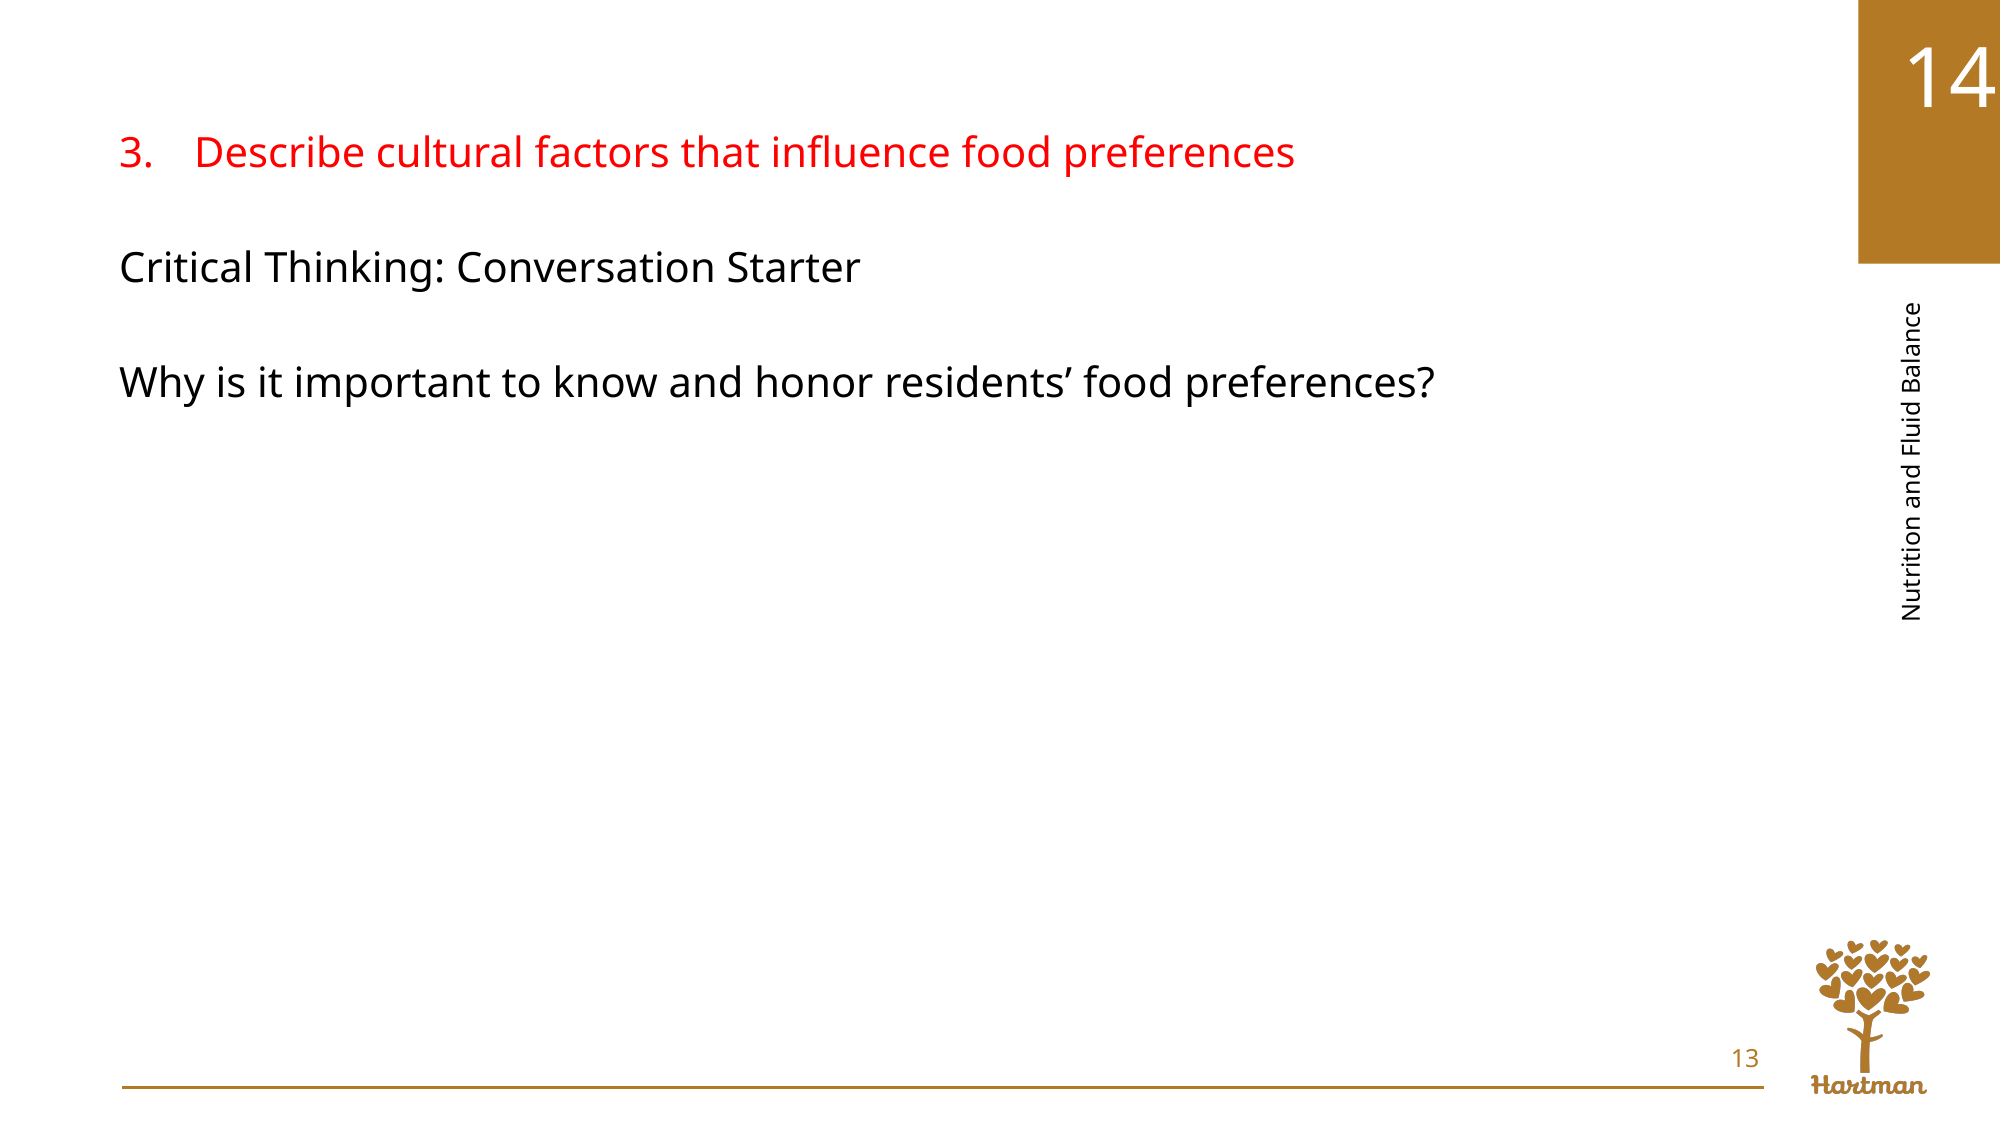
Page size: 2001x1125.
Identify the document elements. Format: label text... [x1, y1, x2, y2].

slide_number 13 [1561, 1030, 1775, 1090]
list Describe cultural factors that influence food preferences Critical Thinking: Conversation Starter Why is it important to know and honor residents’ food preferences? [104, 123, 1784, 1014]
picture [1811, 940, 1930, 1094]
